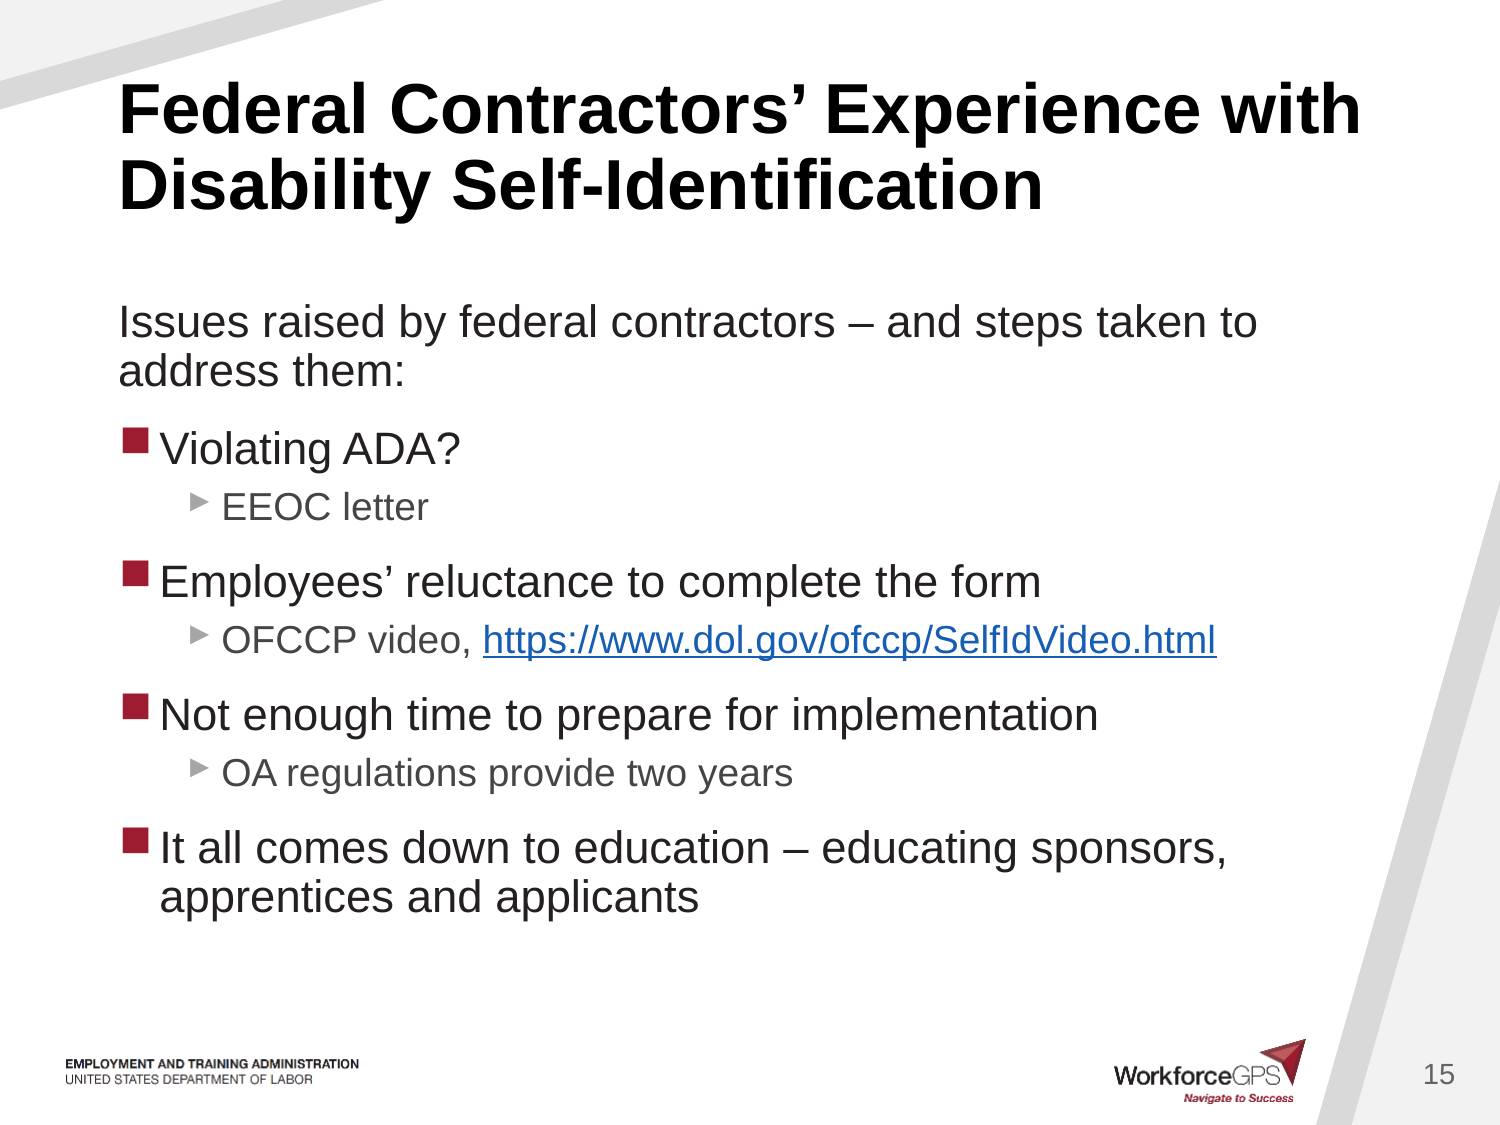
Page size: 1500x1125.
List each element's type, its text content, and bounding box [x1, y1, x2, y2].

picture [1112, 1038, 1308, 1105]
slide_number 15 [1260, 1042, 1471, 1103]
picture [59, 1053, 370, 1092]
title Federal Contractors’ Experience with Disability Self-Identification [103, 59, 1409, 233]
list Issues raised by federal contractors – and steps taken to address them: Violating ADA? EEOC letter Employees’ reluctance to complete the form OFCCP video, https://www.dol.gov/ofccp/SelfIdVideo.html Not enough time to prepare for implementation OA regulations provide two years It all comes down to education – educating sponsors, apprentices and applicants [103, 290, 1409, 1014]
